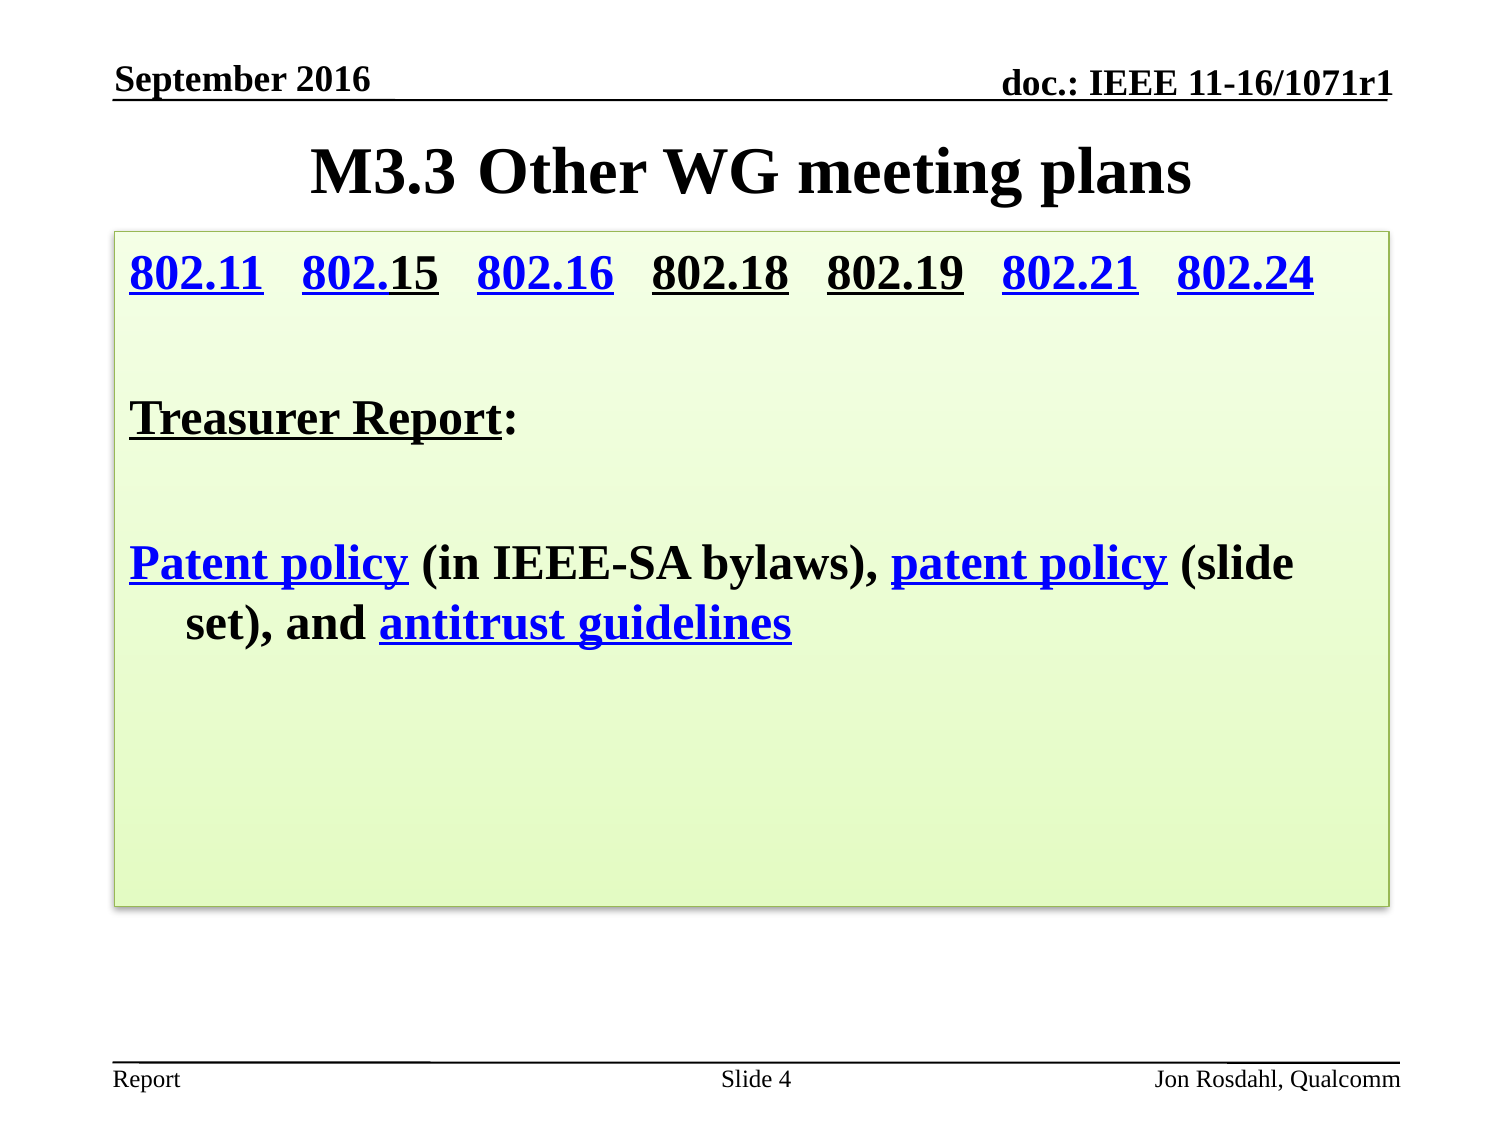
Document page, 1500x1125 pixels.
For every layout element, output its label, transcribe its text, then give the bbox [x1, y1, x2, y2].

title M3.3 Other WG meeting plans [114, 118, 1390, 231]
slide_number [114, 54, 423, 100]
slide_number Slide 4 [712, 1061, 800, 1123]
footer Jon Rosdahl, Qualcomm [878, 1061, 1402, 1093]
list 802.11 802.15 802.16 802.18 802.19 802.21 802.24 Treasurer Report: Patent policy (in IEEE-SA bylaws), patent policy (slide set), and antitrust guidelines [114, 231, 1390, 907]
